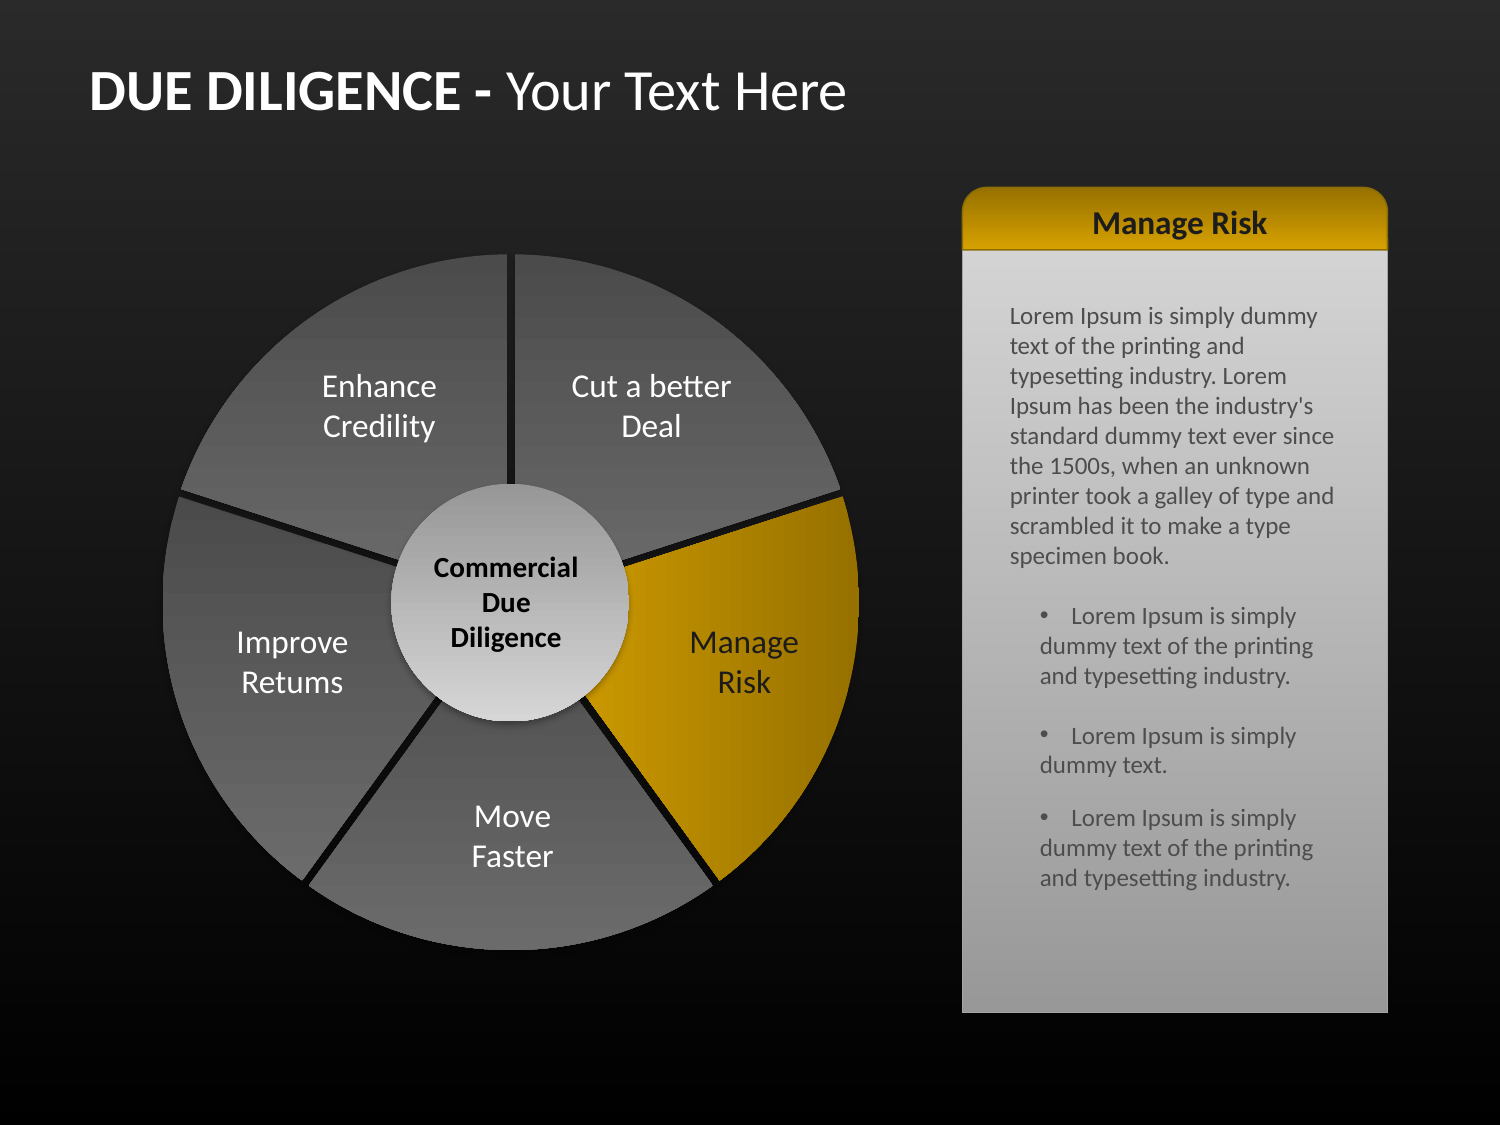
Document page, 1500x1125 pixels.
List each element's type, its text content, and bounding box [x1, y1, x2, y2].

text_box Lorem Ipsum is simply dummy text of the printing and typesetting industry. [1025, 793, 1350, 899]
text_box Lorem Ipsum is simply dummy text of the printing and typesetting industry. [1025, 592, 1363, 697]
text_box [162, 254, 860, 951]
text_box Lorem Ipsum is simply dummy text of the printing and typesetting industry. Lorem Ipsum has been the industry's standard dummy text ever since the 1500s, when an unknown printer took a galley of type and scrambled it to make a type specimen book. [994, 292, 1358, 577]
text_box DUE DILIGENCE - Your Text Here [75, 37, 1000, 138]
text_box [960, 252, 1390, 1015]
text_box Lorem Ipsum is simply dummy text. [1025, 711, 1375, 787]
text_box Manage Risk [1025, 193, 1335, 249]
text_box [960, 185, 1390, 253]
